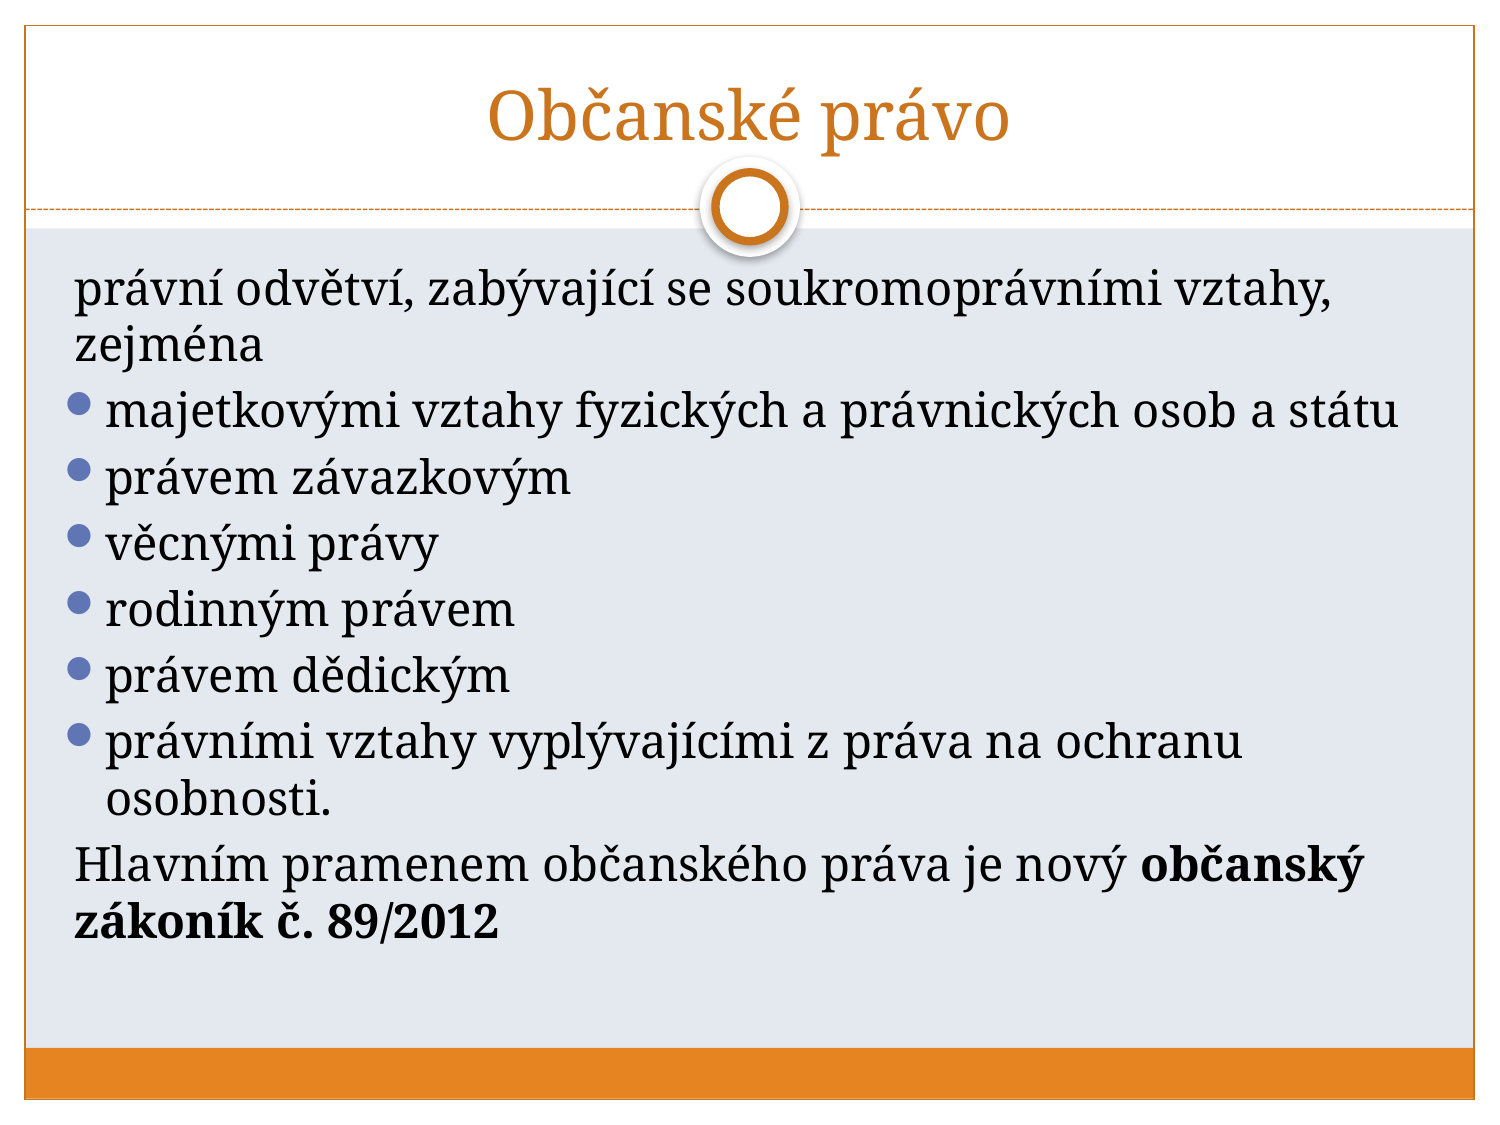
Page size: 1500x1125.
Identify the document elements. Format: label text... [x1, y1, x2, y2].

list právní odvětví, zabývající se soukromoprávními vztahy, zejména majetkovými vztahy fyzických a právnických osob a státu právem závazkovým věcnými právy rodinným právem právem dědickým právními vztahy vyplývajícími z práva na ochranu osobnosti. Hlavním pramenem občanského práva je nový občanský zákoník č. 89/2012 [49, 250, 1445, 1001]
title Občanské právo [49, 37, 1450, 162]
